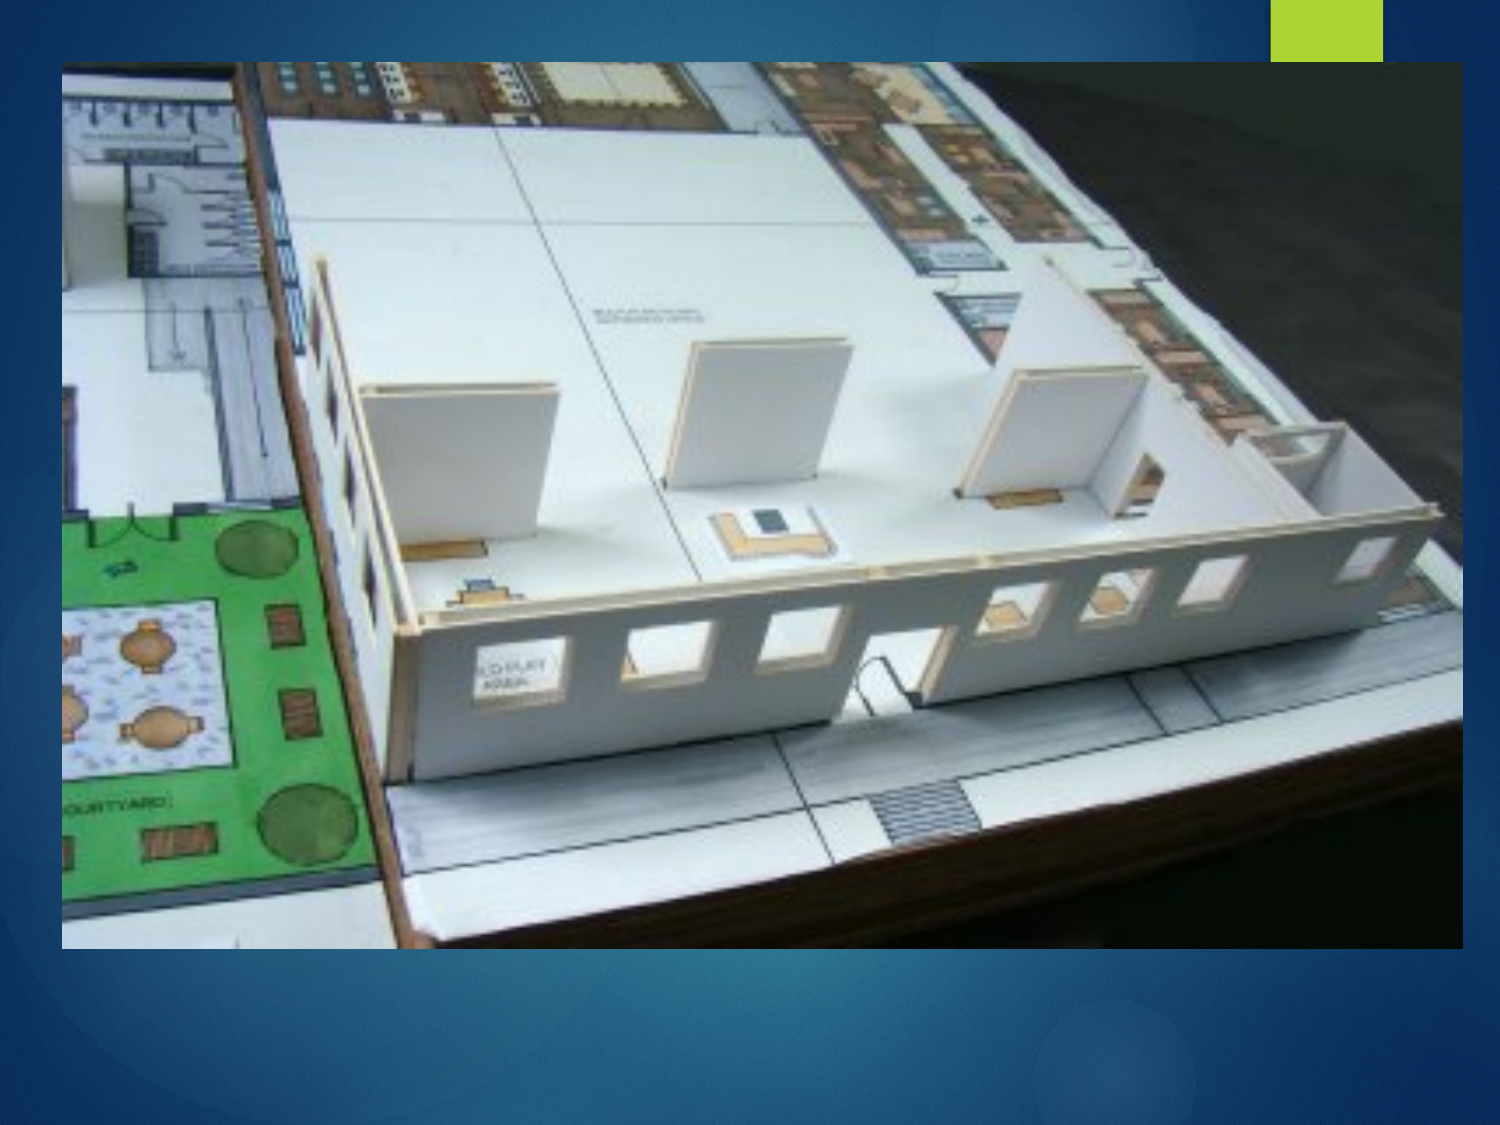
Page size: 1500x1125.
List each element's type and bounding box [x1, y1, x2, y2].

picture [62, 62, 1463, 949]
